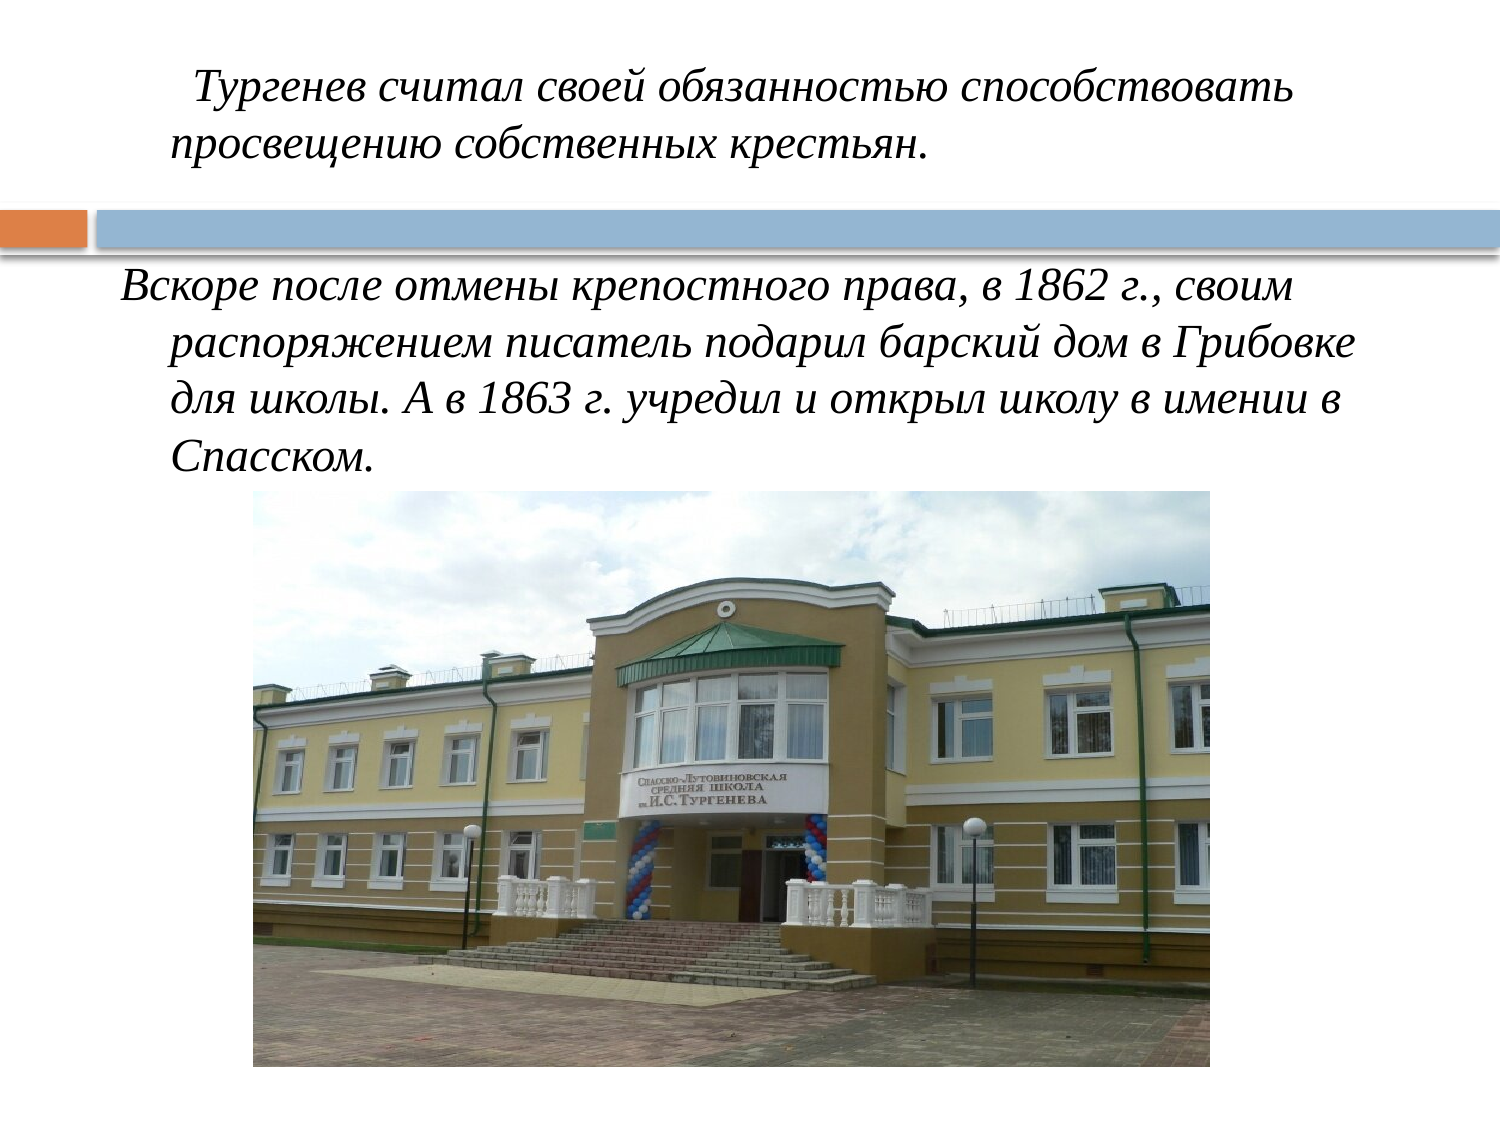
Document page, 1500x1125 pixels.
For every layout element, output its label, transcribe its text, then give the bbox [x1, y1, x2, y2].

picture [253, 491, 1210, 1067]
list Тургенев считал своей обязанностью способствовать просвещению собственных крестьян. Вскоре после отмены крепостного права, в 1862 г., своим распоряжением писатель подарил барский дом в Грибовке для школы. А в 1863 г. учредил и открыл школу в имении в Спасском. [105, 46, 1435, 493]
